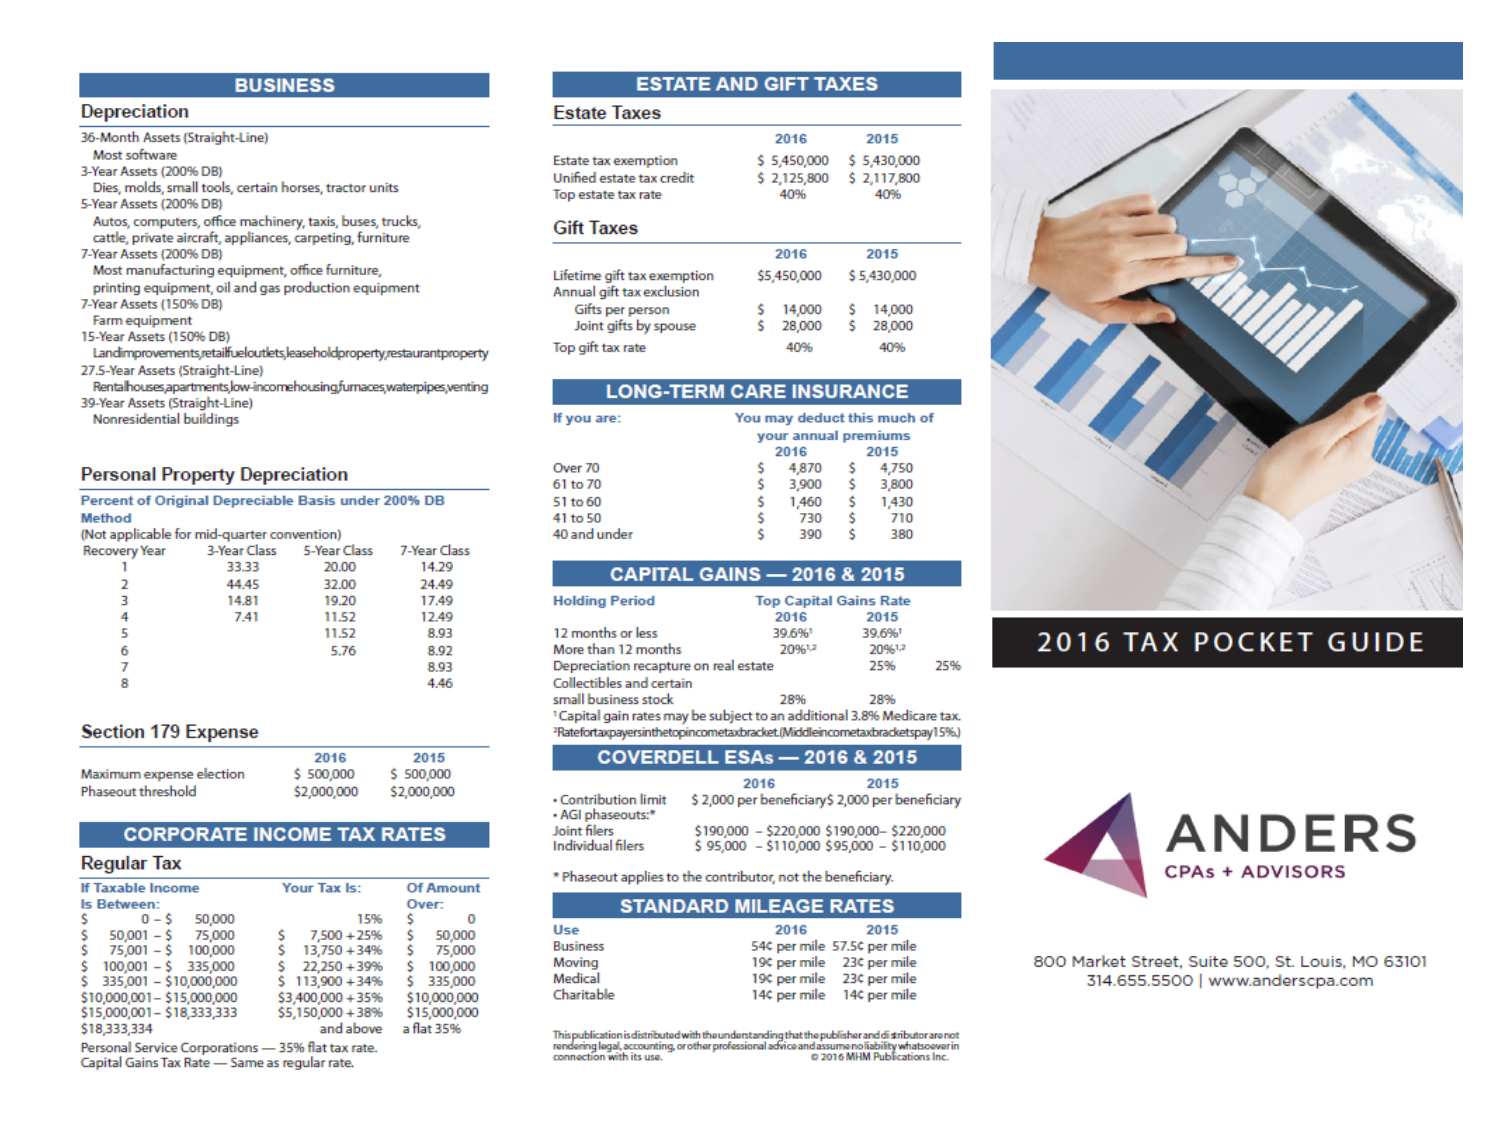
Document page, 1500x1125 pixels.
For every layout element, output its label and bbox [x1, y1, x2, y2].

picture [49, 41, 1463, 1090]
